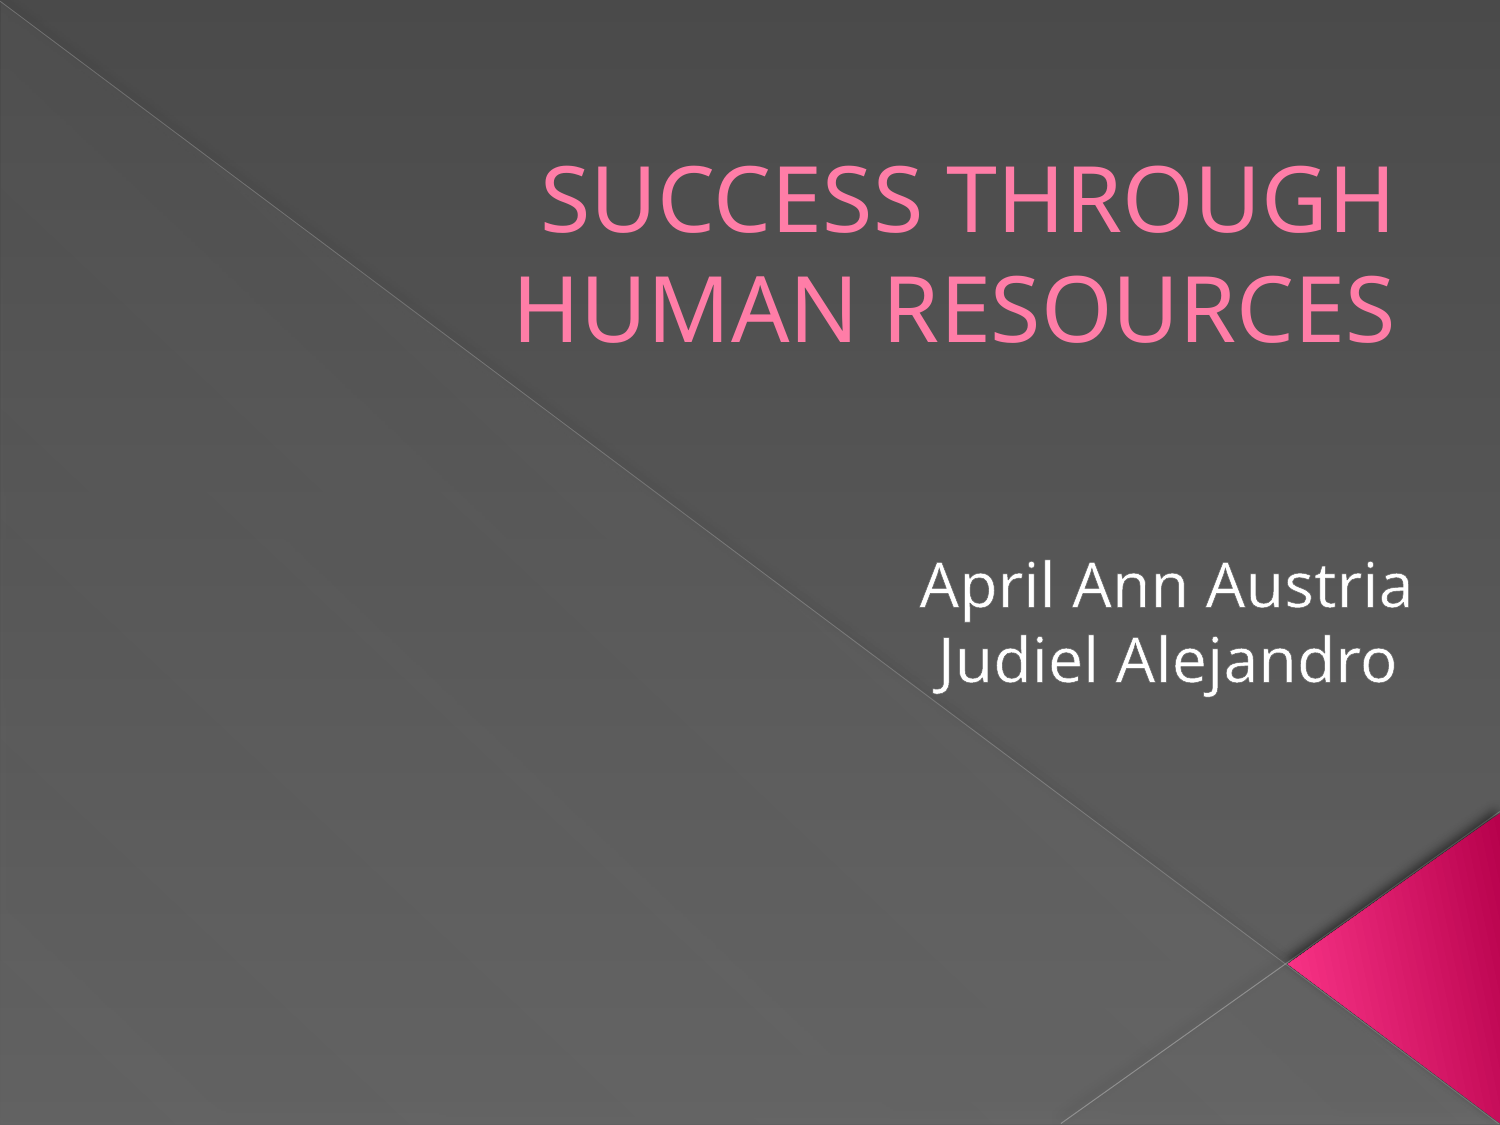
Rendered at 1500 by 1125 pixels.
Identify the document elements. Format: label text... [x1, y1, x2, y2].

title SUCCESS THROUGH HUMAN RESOURCES [88, 127, 1412, 369]
subtitle April Ann Austria Judiel Alejandro [437, 537, 1436, 825]
